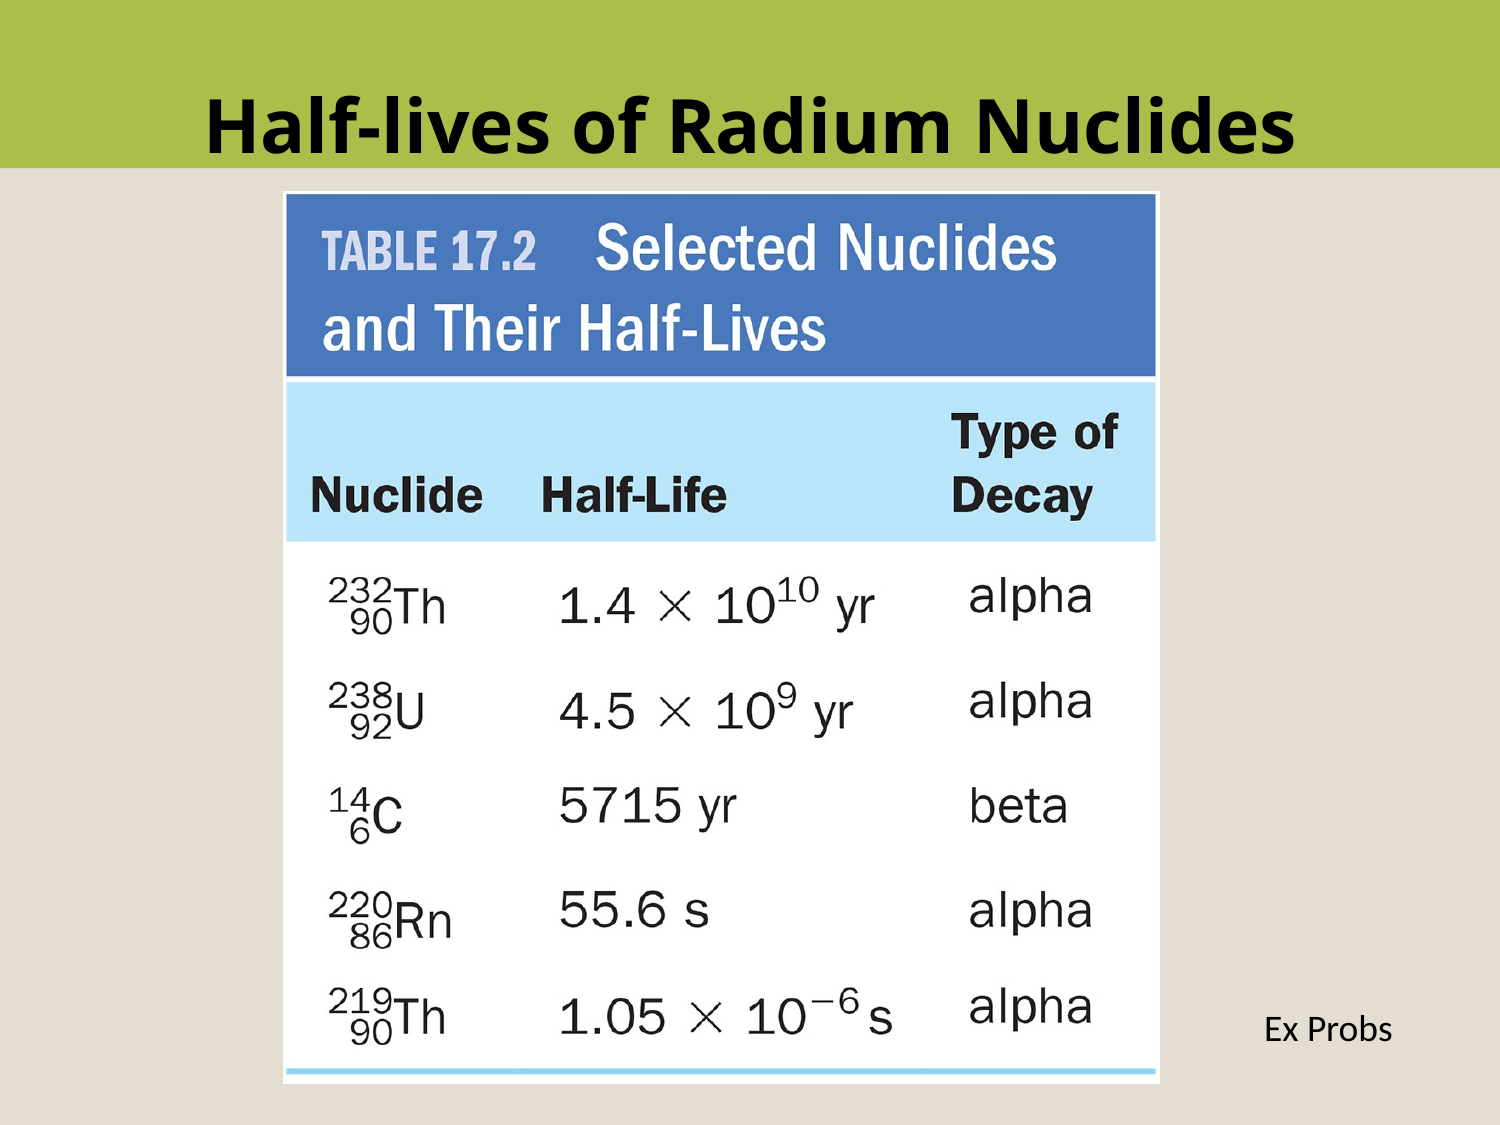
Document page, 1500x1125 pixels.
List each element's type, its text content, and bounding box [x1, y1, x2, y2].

picture [282, 191, 1161, 1084]
text_box Ex Probs [1262, 1002, 1396, 1050]
title Half-lives of Radium Nuclides [0, 0, 1500, 169]
